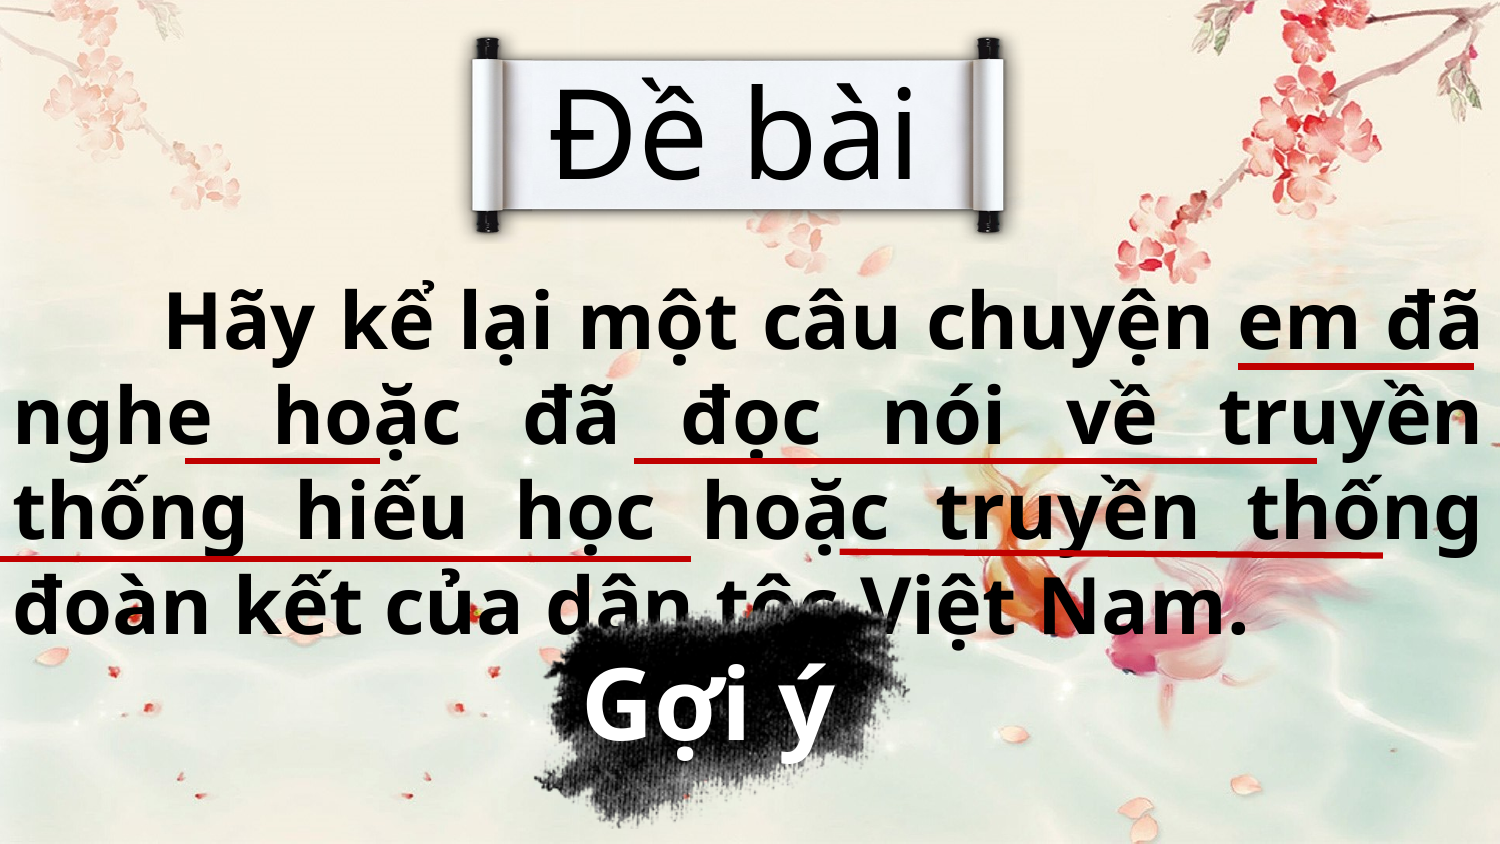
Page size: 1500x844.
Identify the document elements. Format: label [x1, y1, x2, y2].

text_box [486, 539, 960, 830]
text_box [965, 551, 1384, 556]
picture [0, 0, 1500, 844]
